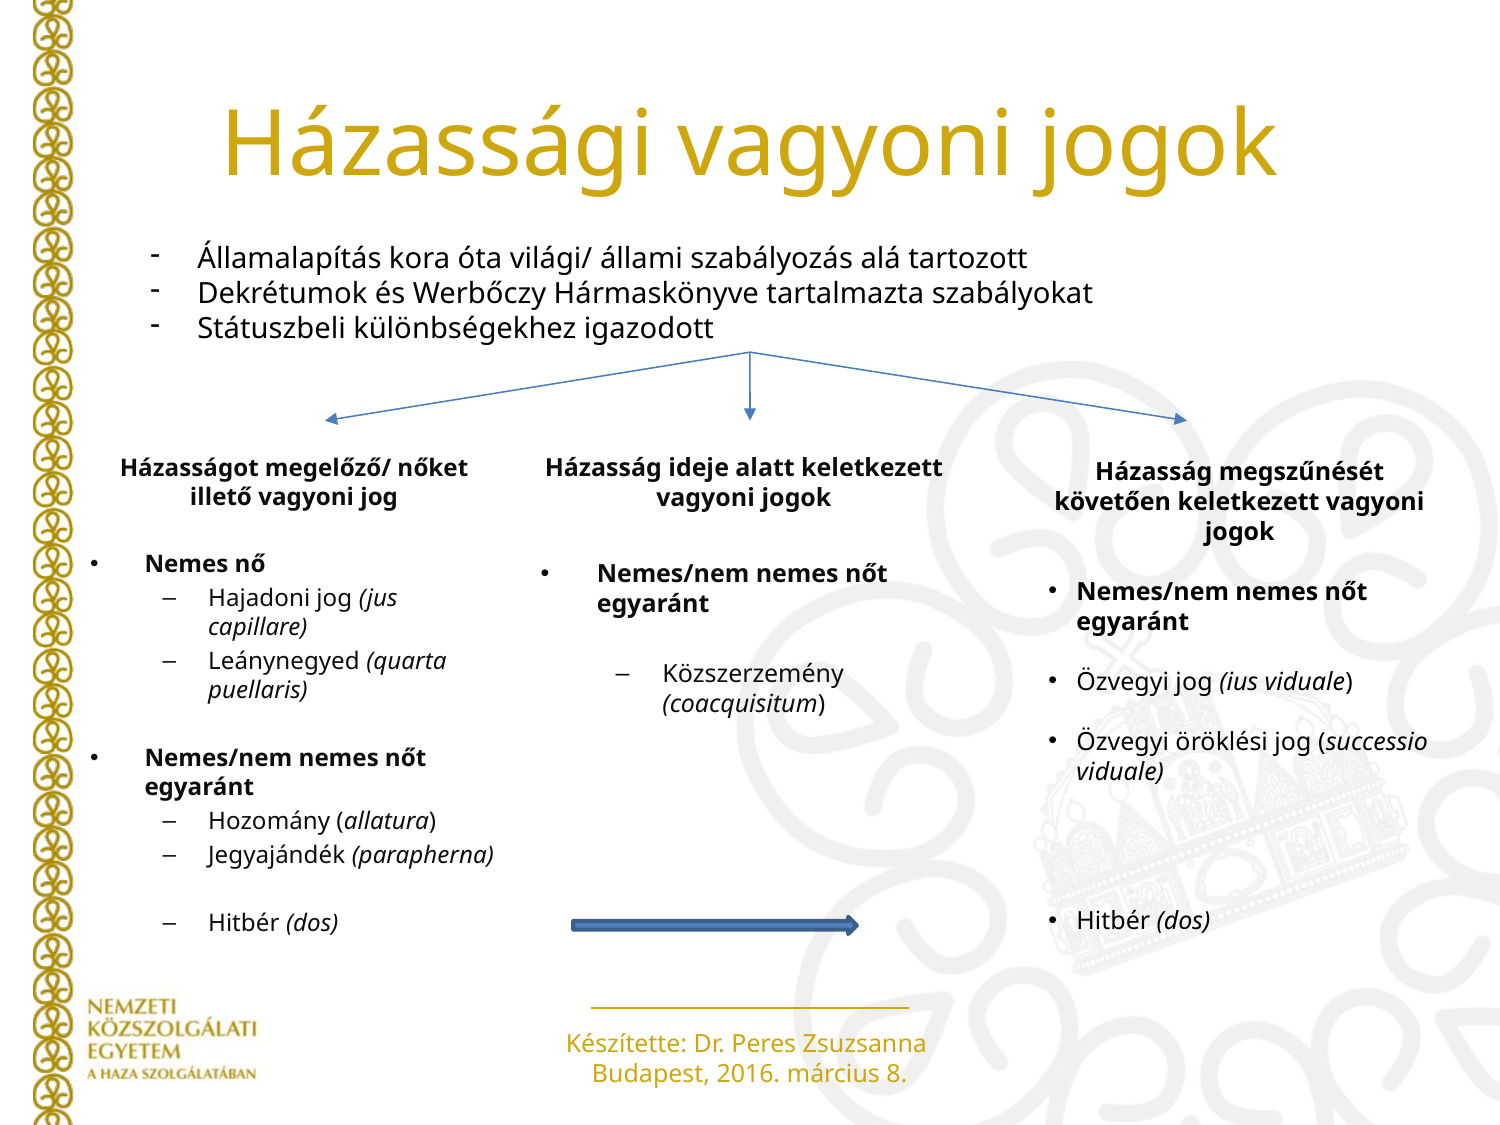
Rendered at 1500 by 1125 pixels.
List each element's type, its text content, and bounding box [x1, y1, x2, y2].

text_box Házasság megszűnését követően keletkezett vagyoni jogok Nemes/nem nemes nőt egyaránt Özvegyi jog (ius viduale) Özvegyi öröklési jog (successio viduale) Hitbér (dos) [1033, 448, 1447, 943]
picture [82, 985, 271, 1093]
text_box [571, 914, 859, 936]
text_box Államalapítás kora óta világi/ állami szabályozás alá tartozott Dekrétumok és Werbőczy Hármaskönyve tartalmazta szabályokat Státuszbeli különbségekhez igazodott [135, 232, 1365, 353]
list Házasság ideje alatt keletkezett vagyoni jogok Nemes/nem nemes nőt egyaránt Közszerzemény (coacquisitum) [525, 444, 963, 953]
picture [733, 1066, 741, 1080]
picture [731, 349, 1500, 1125]
picture [33, 0, 74, 1125]
list Házasságot megelőző/ nőket illető vagyoni jog Nemes nő Hajadoni jog (jus capillare) Leánynegyed (quarta puellaris) Nemes/nem nemes nőt egyaránt Hozomány (allatura) Jegyajándék (parapherna) Hitbér (dos) [75, 444, 514, 953]
title Házassági vagyoni jogok [75, 45, 1425, 233]
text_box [749, 353, 1188, 421]
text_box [324, 353, 748, 421]
